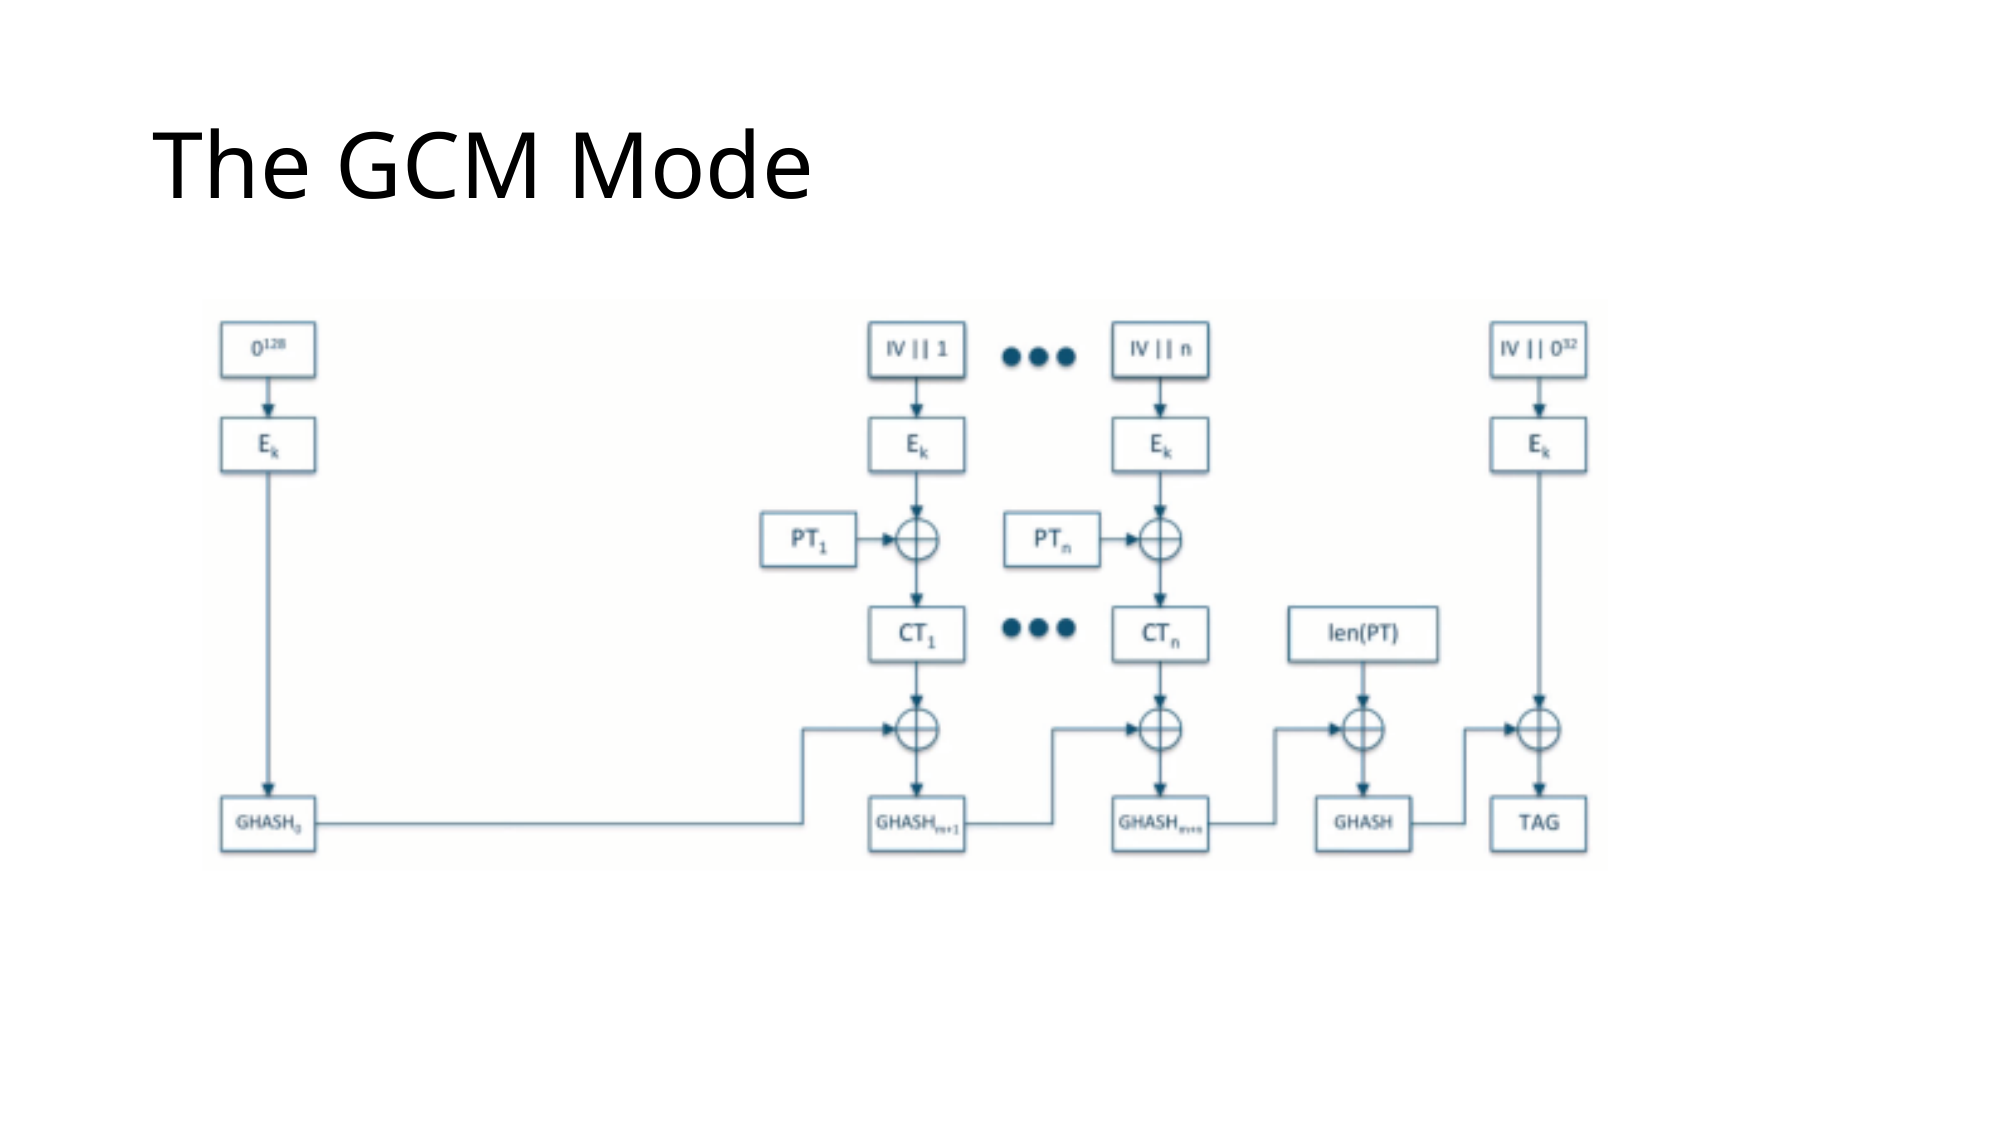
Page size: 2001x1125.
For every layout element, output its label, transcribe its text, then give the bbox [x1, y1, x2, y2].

picture [201, 299, 1608, 876]
title The GCM Mode [137, 59, 1863, 278]
